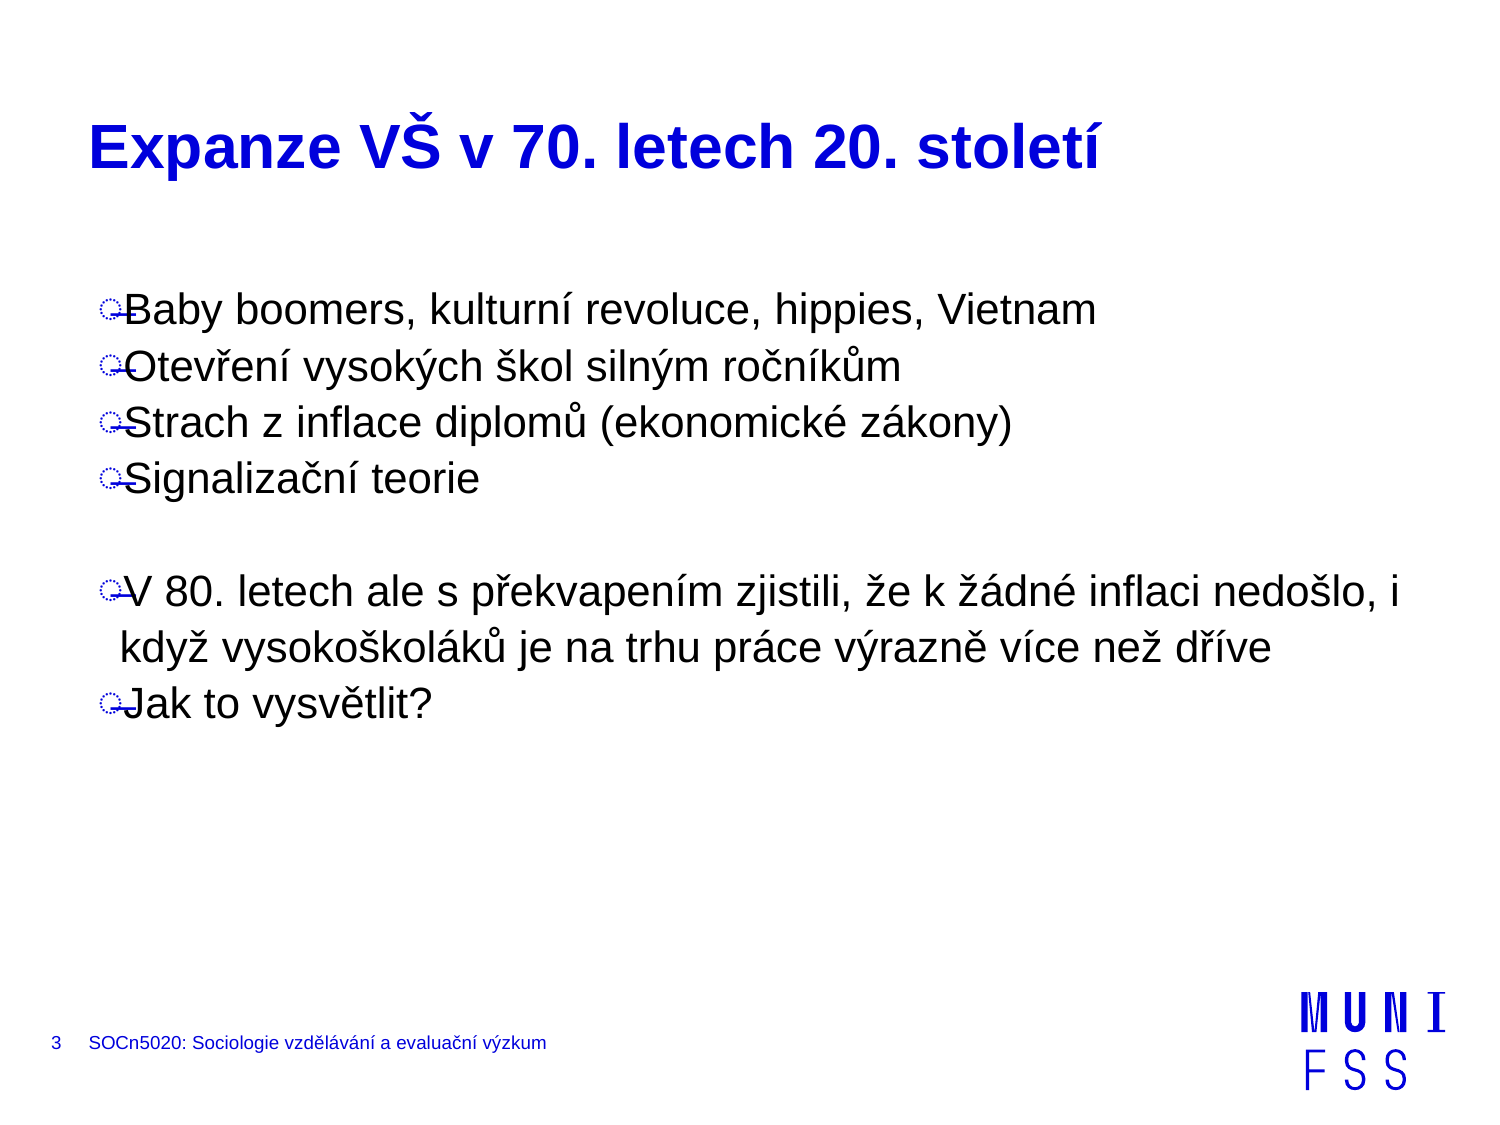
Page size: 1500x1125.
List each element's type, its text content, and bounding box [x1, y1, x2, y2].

footer SOCn5020: Sociologie vzdělávání a evaluační výzkum [88, 1021, 1063, 1063]
list Baby boomers, kulturní revoluce, hippies, Vietnam Otevření vysokých škol silným ročníkům Strach z inflace diplomů (ekonomické zákony) Signalizační teorie V 80. letech ale s překvapením zjistili, že k žádné inflaci nedošlo, i když vysokoškoláků je na trhu práce výrazně více než dříve Jak to vysvětlit? [88, 277, 1412, 957]
title Expanze VŠ v 70. letech 20. století [88, 118, 1412, 193]
slide_number 3 [50, 1021, 82, 1063]
